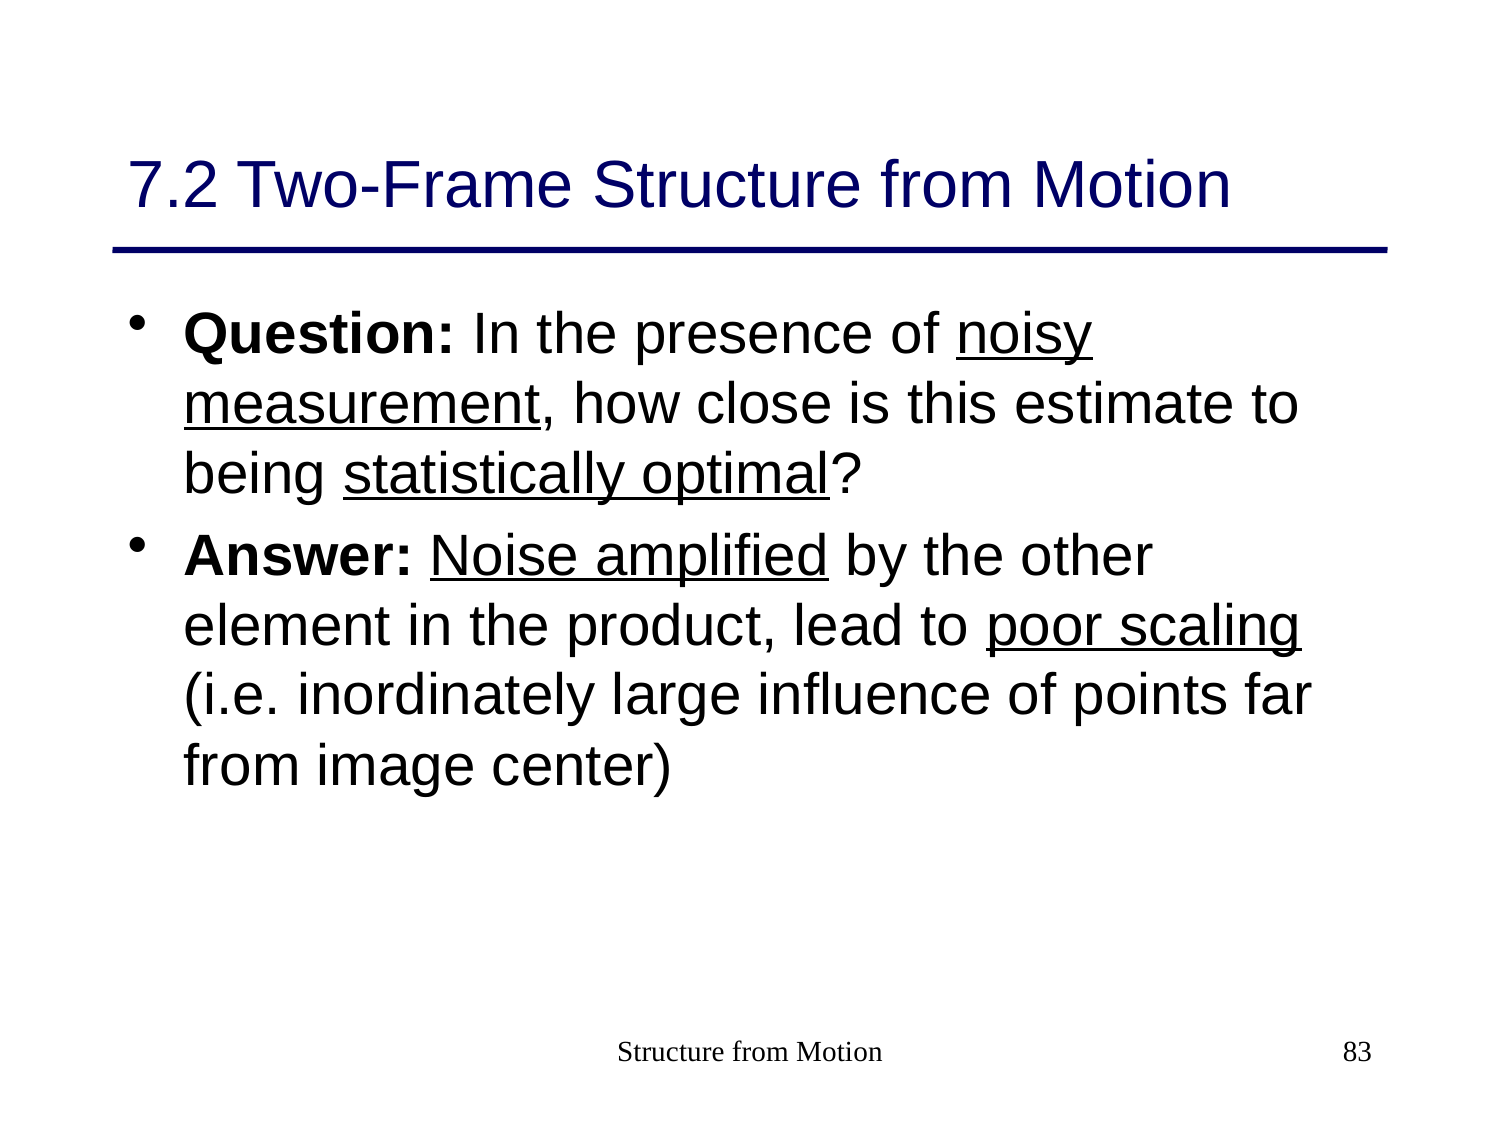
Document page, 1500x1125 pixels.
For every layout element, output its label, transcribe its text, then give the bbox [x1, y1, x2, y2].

list Question: In the presence of noisy measurement, how close is this estimate to being statistically optimal? Answer: Noise amplified by the other element in the product, lead to poor scaling (i.e. inordinately large influence of points far from image center) [112, 287, 1388, 1001]
slide_number 83 [1074, 1024, 1388, 1101]
title 7.2 Two-Frame Structure from Motion [112, 99, 1388, 263]
footer Structure from Motion [449, 1024, 1051, 1101]
